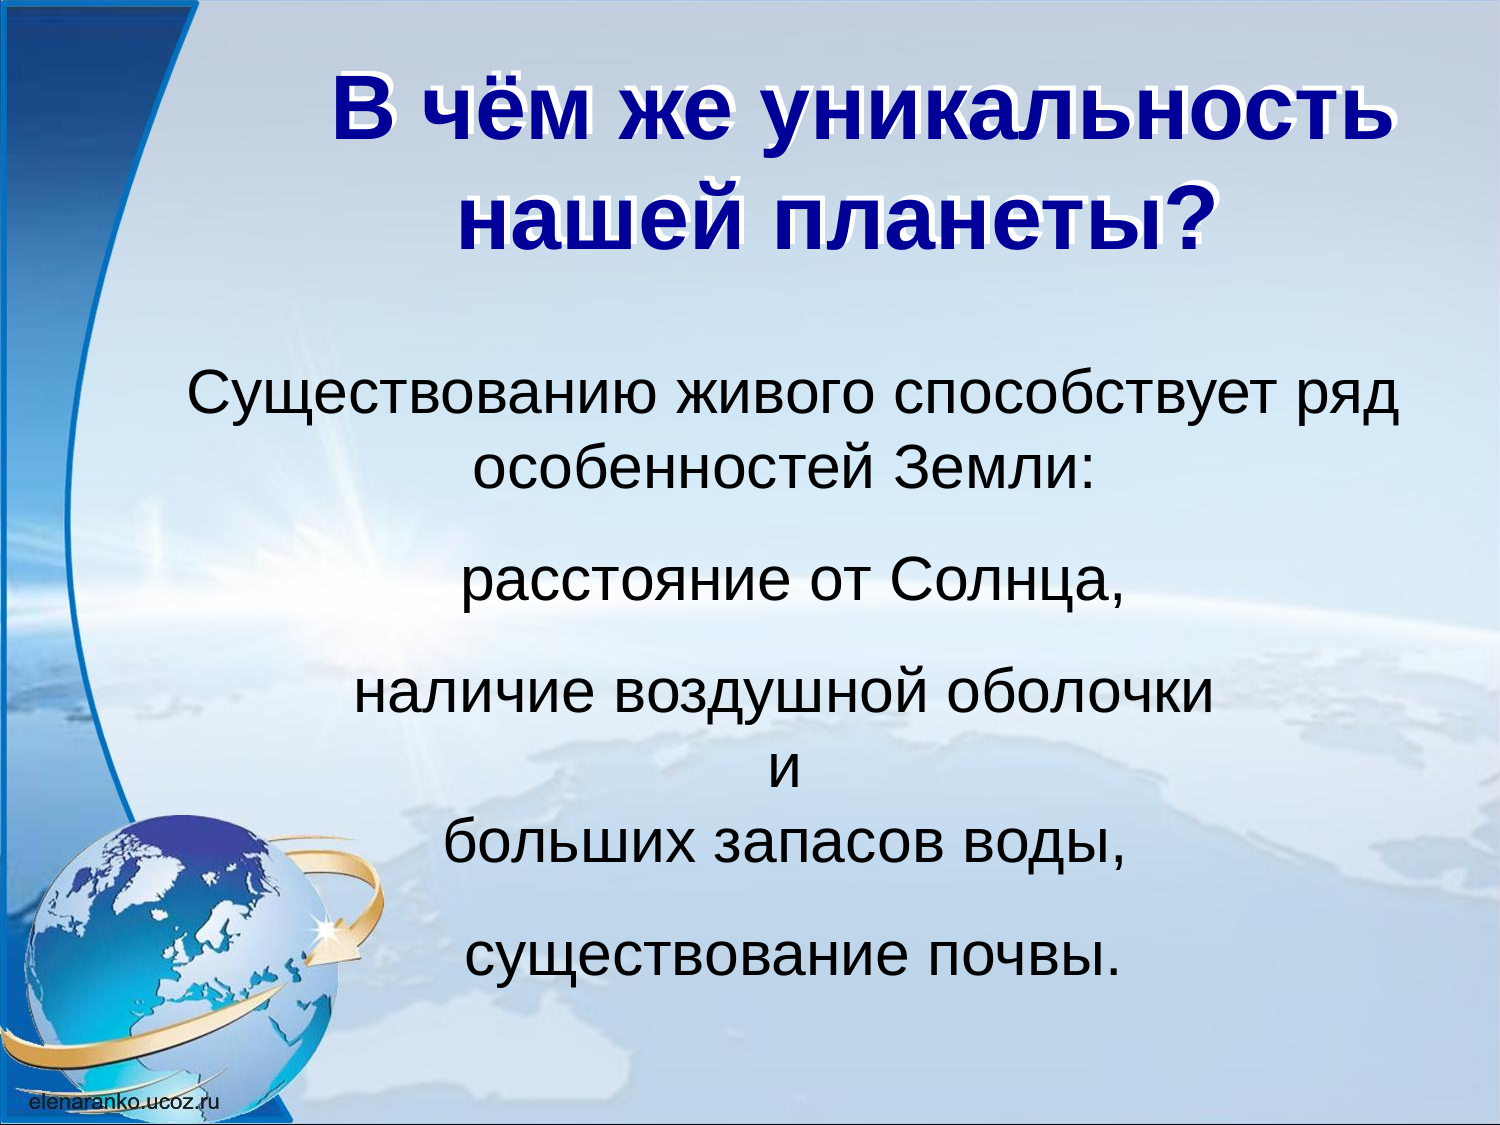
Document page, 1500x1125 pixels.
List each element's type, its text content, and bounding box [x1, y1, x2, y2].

text_box Существованию живого способствует ряд особенностей Земли: расстояние от Солнца, наличие воздушной оболочки и больших запасов воды, существование почвы. [87, 343, 1500, 995]
picture [135, 998, 142, 1004]
picture [0, 0, 1500, 1125]
text_box В чём же уникальность нашей планеты? [269, 35, 1418, 283]
text_box В чём же уникальность нашей планеты? [264, 40, 1413, 289]
